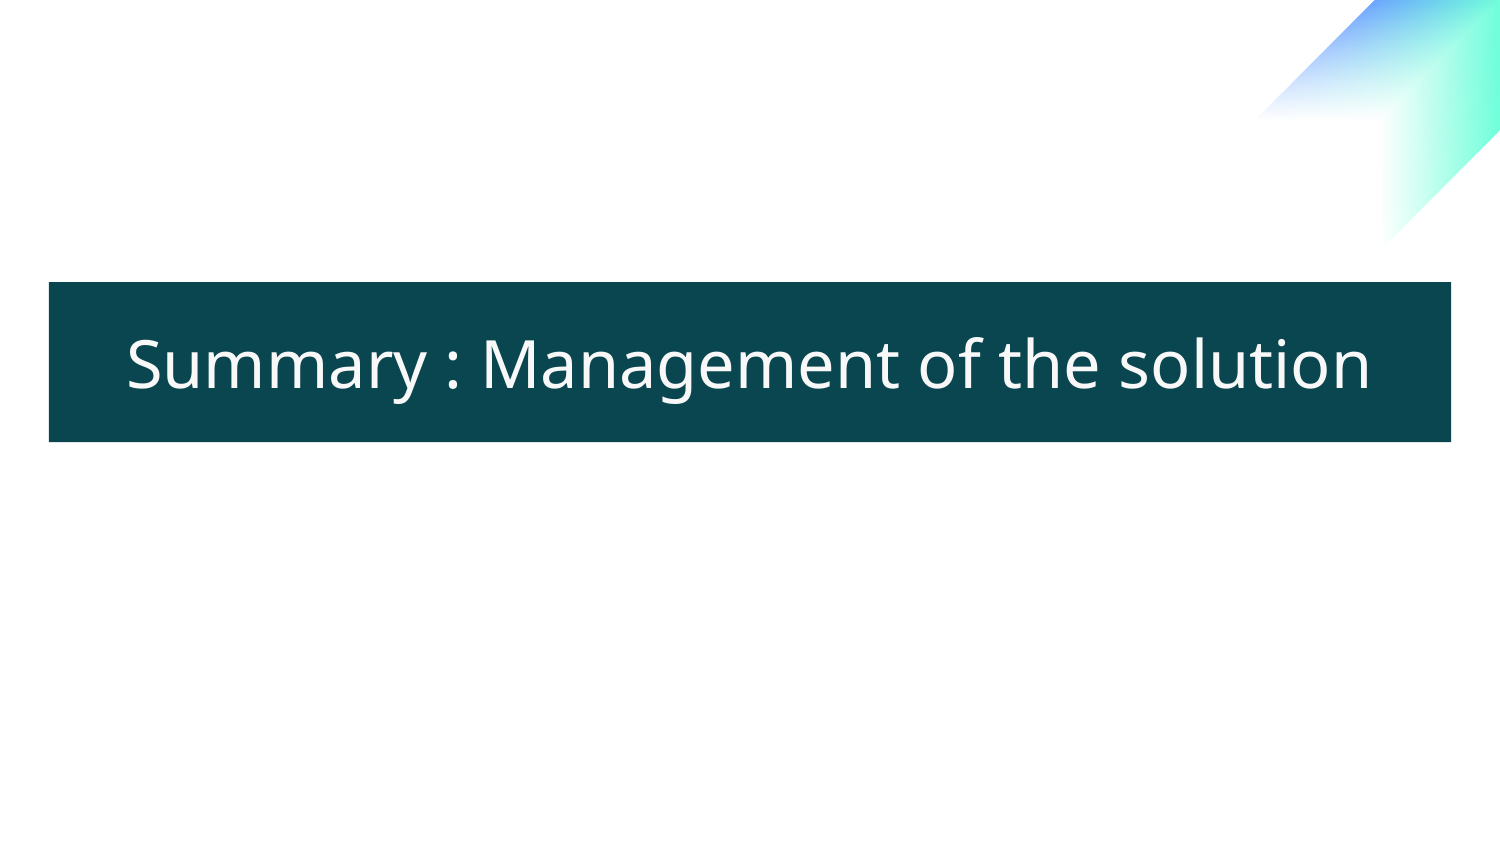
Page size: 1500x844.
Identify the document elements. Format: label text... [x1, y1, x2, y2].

picture [1254, 0, 1500, 250]
list Summary : Management of the solution [48, 282, 1452, 443]
